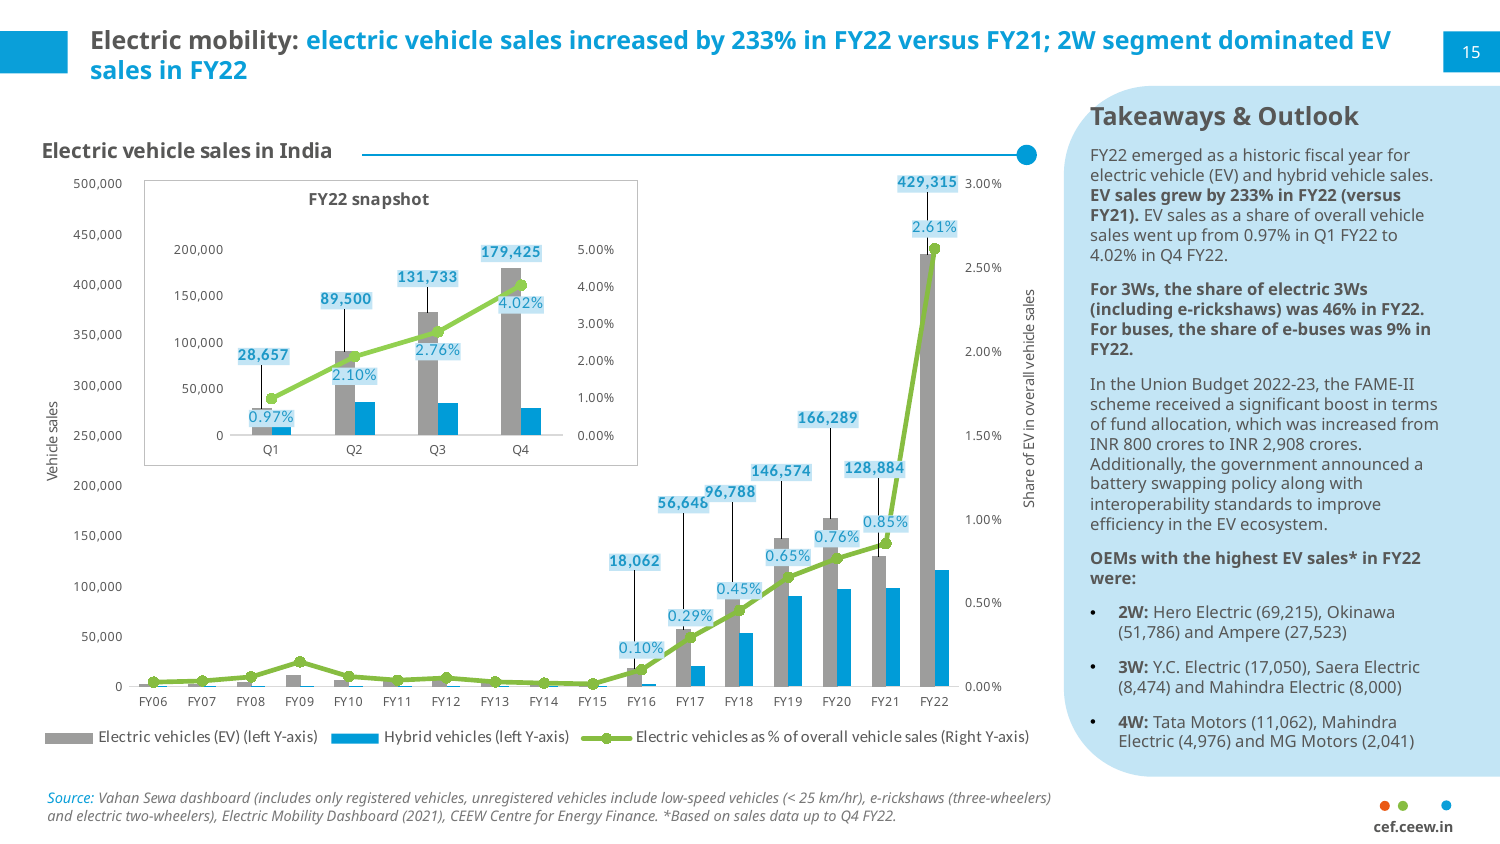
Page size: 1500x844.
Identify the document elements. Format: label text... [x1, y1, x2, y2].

text_box Source: Vahan Sewa dashboard (includes only registered vehicles, unregistered vehicles include low-speed vehicles (< 25 km/hr), e-rickshaws (three-wheelers) and electric two-wheelers), Electric Mobility Dashboard (2021), CEEW Centre for Energy Finance. *Based on sales data up to Q4 FY22. [32, 781, 1086, 842]
text_box Electric mobility: electric vehicle sales increased by 233% in FY22 versus FY21; 2W segment dominated EV sales in FY22 [74, 20, 1425, 100]
text_box [1061, 127, 1075, 736]
text_box Takeaways & Outlook FY22 emerged as a historic fiscal year for electric vehicle (EV) and hybrid vehicle sales. EV sales grew by 233% in FY22 (versus FY21). EV sales as a share of overall vehicle sales went up from 0.97% in Q1 FY22 to 4.02% in Q4 FY22. For 3Ws, the share of electric 3Ws (including e-rickshaws) was 46% in FY22. For buses, the share of e-buses was 9% in FY22. In the Union Budget 2022-23, the FAME-II scheme received a significant boost in terms of fund allocation, which was increased from INR 800 crores to INR 2,908 crores. Additionally, the government announced a battery swapping policy along with interoperability standards to improve efficiency in the EV ecosystem. OEMs with the highest EV sales* in FY22 were: 2W: Hero Electric (69,215), Okinawa (51,786) and Ampere (27,523) 3W: Y.C. Electric (17,050), Saera Electric (8,474) and Mahindra Electric (8,000) 4W: Tata Motors (11,062), Mahindra Electric (4,976) and MG Motors (2,041) [1075, 85, 1458, 767]
text_box 15 [1447, 34, 1500, 69]
text_box [1107, 83, 1500, 779]
text_box [1441, 29, 1500, 74]
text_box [36, 117, 1044, 777]
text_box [1358, 783, 1477, 844]
